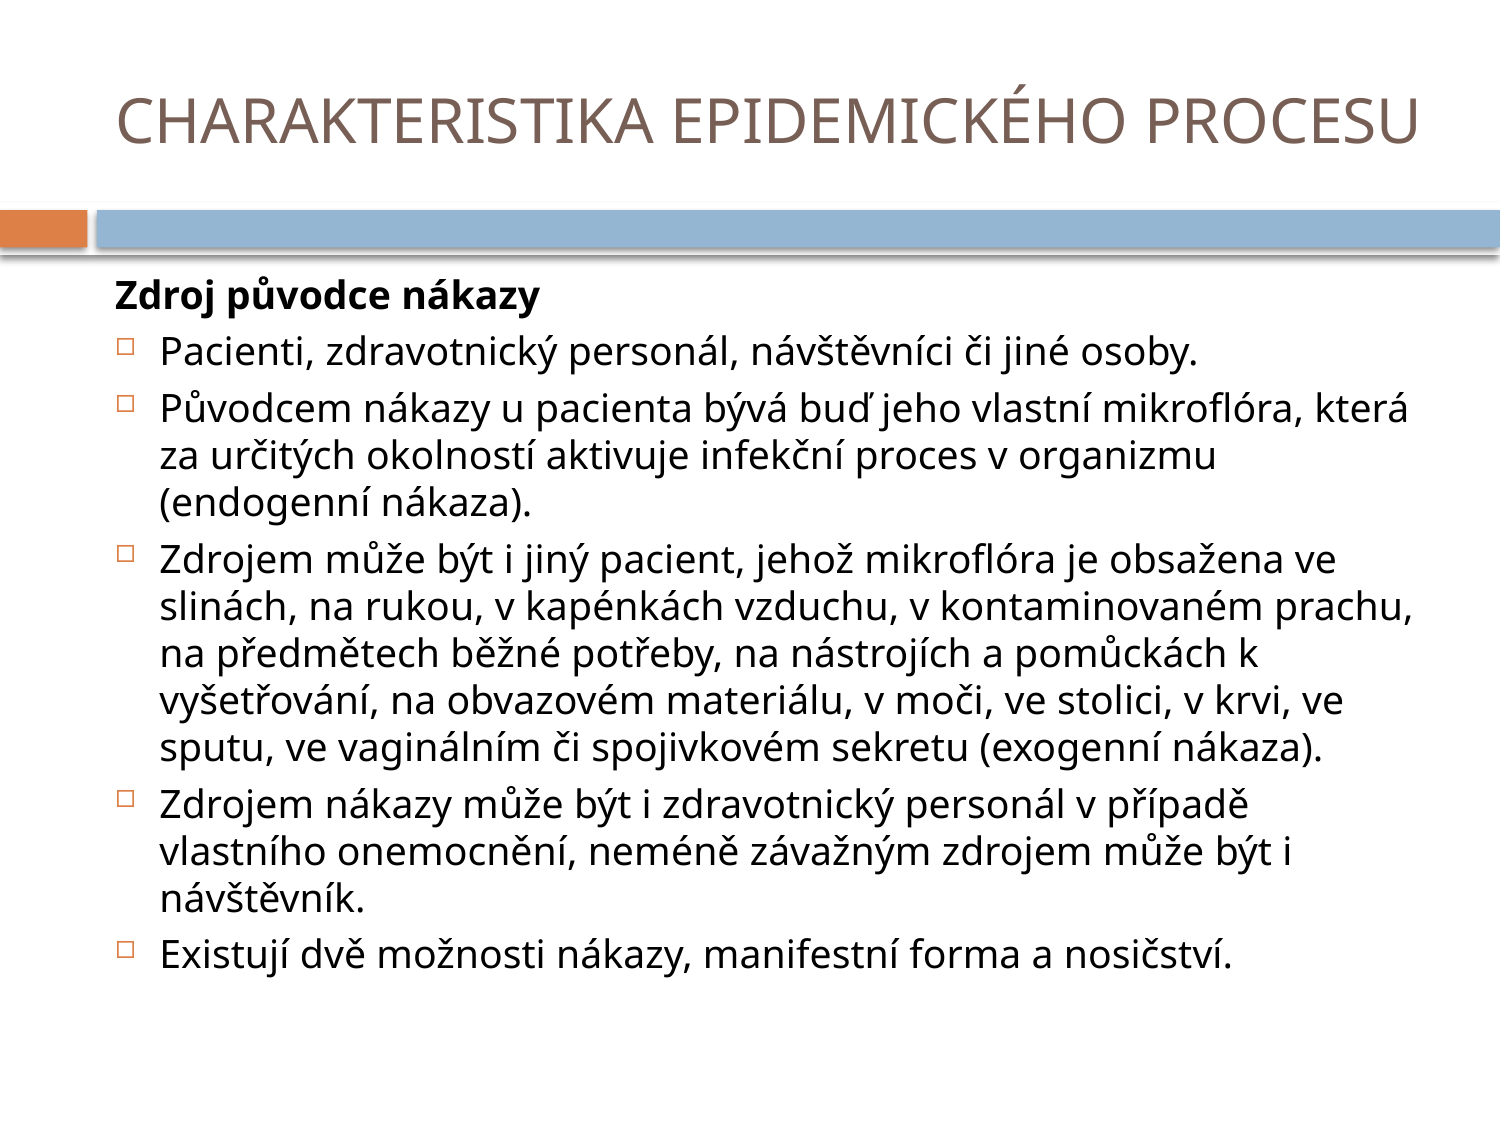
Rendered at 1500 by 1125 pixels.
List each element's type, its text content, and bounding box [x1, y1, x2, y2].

list Zdroj původce nákazy Pacienti, zdravotnický personál, návštěvníci či jiné osoby. Původcem nákazy u pacienta bývá buď jeho vlastní mikroflóra, která za určitých okolností aktivuje infekční proces v organizmu (endogenní nákaza). Zdrojem může být i jiný pacient, jehož mikroflóra je obsažena ve slinách, na rukou, v kapénkách vzduchu, v kontaminovaném prachu, na předmětech běžné potřeby, na nástrojích a pomůckách k vyšetřování, na obvazovém materiálu, v moči, ve stolici, v krvi, ve sputu, ve vaginálním či spojivkovém sekretu (exogenní nákaza). Zdrojem nákazy může být i zdravotnický personál v případě vlastního onemocnění, neméně závažným zdrojem může být i návštěvník. Existují dvě možnosti nákazy, manifestní forma a nosičství. [100, 262, 1438, 1000]
title CHARAKTERISTIKA EPIDEMICKÉHO PROCESU [100, 37, 1438, 200]
